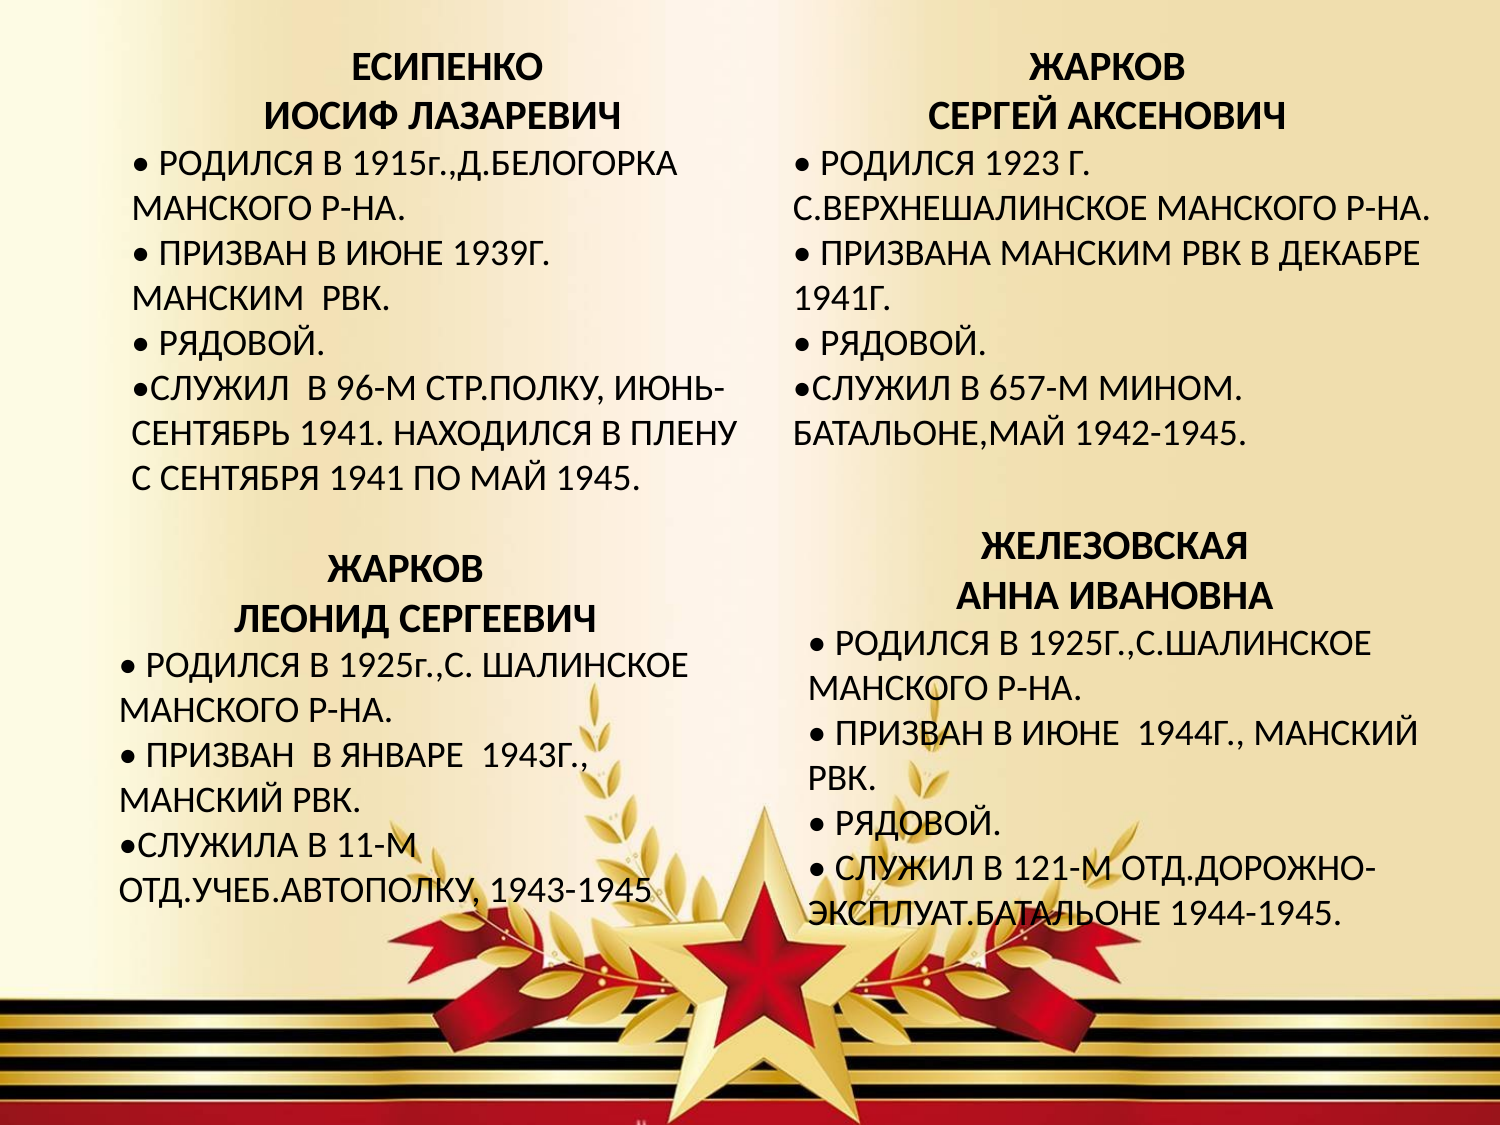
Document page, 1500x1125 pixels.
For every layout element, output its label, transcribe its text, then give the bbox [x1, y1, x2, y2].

text_box ЕСИПЕНКО ИОСИФ ЛАЗАРЕВИЧ • РОДИЛСЯ В 1915г.,Д.БЕЛОГОРКА МАНСКОГО Р-НА. • ПРИЗВАН В ИЮНЕ 1939Г. МАНСКИМ РВК. • РЯДОВОЙ. •СЛУЖИЛ В 96-М СТР.ПОЛКУ, ИЮНЬ- СЕНТЯБРЬ 1941. НАХОДИЛСЯ В ПЛЕНУ С СЕНТЯБРЯ 1941 ПО МАЙ 1945. [116, 30, 779, 506]
text_box ЖАРКОВ СЕРГЕЙ АКСЕНОВИЧ • РОДИЛСЯ 1923 Г. С.ВЕРХНЕШАЛИНСКОЕ МАНСКОГО Р-НА. • ПРИЗВАНА МАНСКИМ РВК В ДЕКАБРЕ 1941Г. • РЯДОВОЙ. •СЛУЖИЛ В 657-М МИНОМ. БАТАЛЬОНЕ,МАЙ 1942-1945. [778, 30, 1447, 596]
text_box ЖАРКОВ ЛЕОНИД СЕРГЕЕВИЧ • РОДИЛСЯ В 1925г.,С. ШАЛИНСКОЕ МАНСКОГО Р-НА. • ПРИЗВАН В ЯНВАРЕ 1943Г., МАНСКИЙ РВК. •СЛУЖИЛА В 11-М ОТД.УЧЕБ.АВТОПОЛКУ, 1943-1945 [103, 532, 737, 918]
text_box ЖЕЛЕЗОВСКАЯ АННА ИВАНОВНА • РОДИЛСЯ В 1925Г.,С.ШАЛИНСКОЕ МАНСКОГО Р-НА. • ПРИЗВАН В ИЮНЕ 1944Г., МАНСКИЙ РВК. • РЯДОВОЙ. • СЛУЖИЛ В 121-М ОТД.ДОРОЖНО-ЭКСПЛУАТ.БАТАЛЬОНЕ 1944-1945. [792, 510, 1447, 941]
picture [0, 0, 1500, 1125]
text_box [98, 78, 762, 988]
